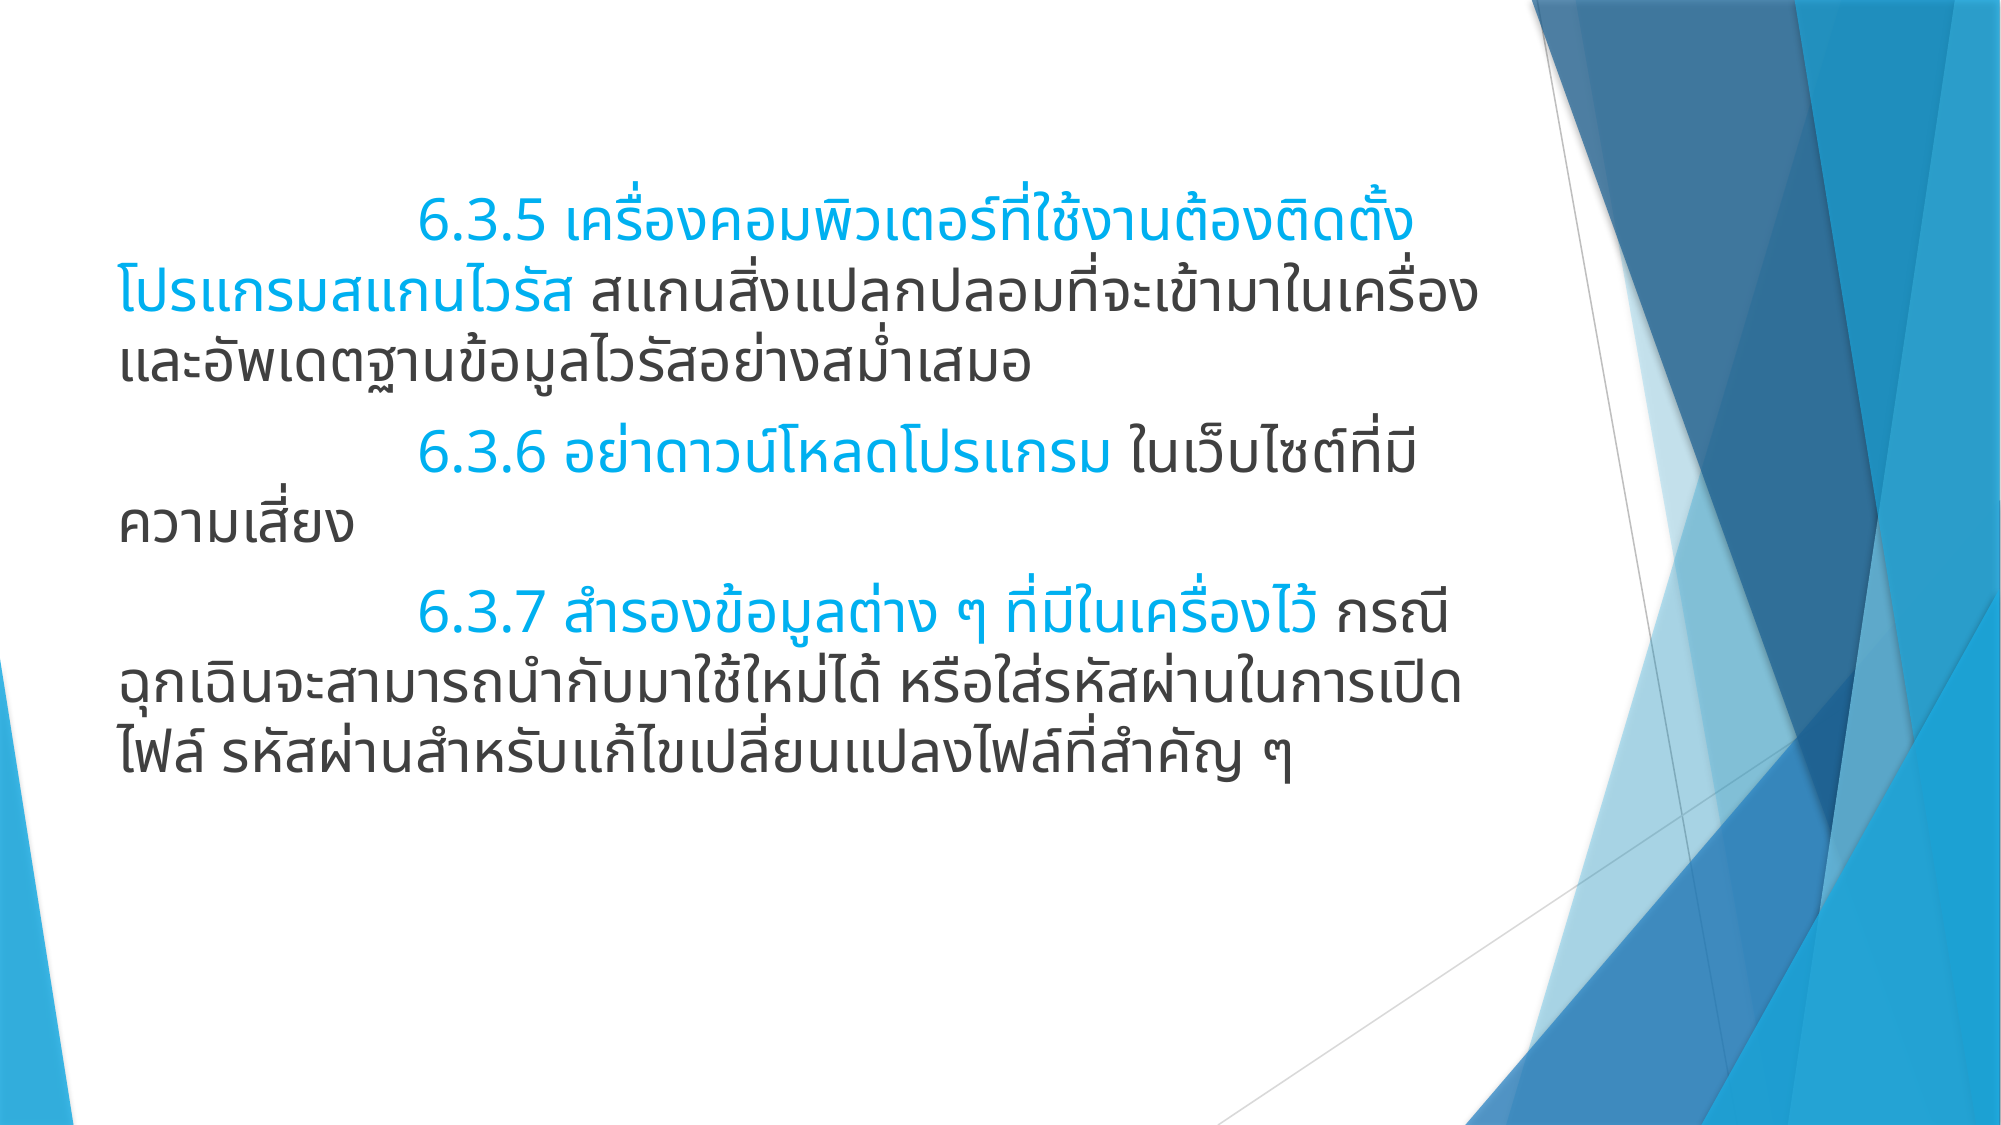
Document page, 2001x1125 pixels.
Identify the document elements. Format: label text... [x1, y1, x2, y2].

title [111, 99, 1522, 317]
list 6.3.5 เครื่องคอมพิวเตอร์ที่ใช้งานต้องติดตั้งโปรแกรมสแกนไวรัส สแกนสิ่งแปลกปลอมที่จะเข้ามาในเครื่อง และอัพเดตฐานข้อมูลไวรัสอย่างสม่ำเสมอ 6.3.6 อย่าดาวน์โหลดโปรแกรม ในเว็บไซต์ที่มีความเสี่ยง 6.3.7 สำรองข้อมูลต่าง ๆ ที่มีในเครื่องไว้ กรณีฉุกเฉินจะสามารถนำกับมาใช้ใหม่ได้ หรือใส่รหัสผ่านในการเปิดไฟล์ รหัสผ่านสำหรับแก้ไขเปลี่ยนแปลงไฟล์ที่สำคัญ ๆ [102, 165, 1513, 1014]
